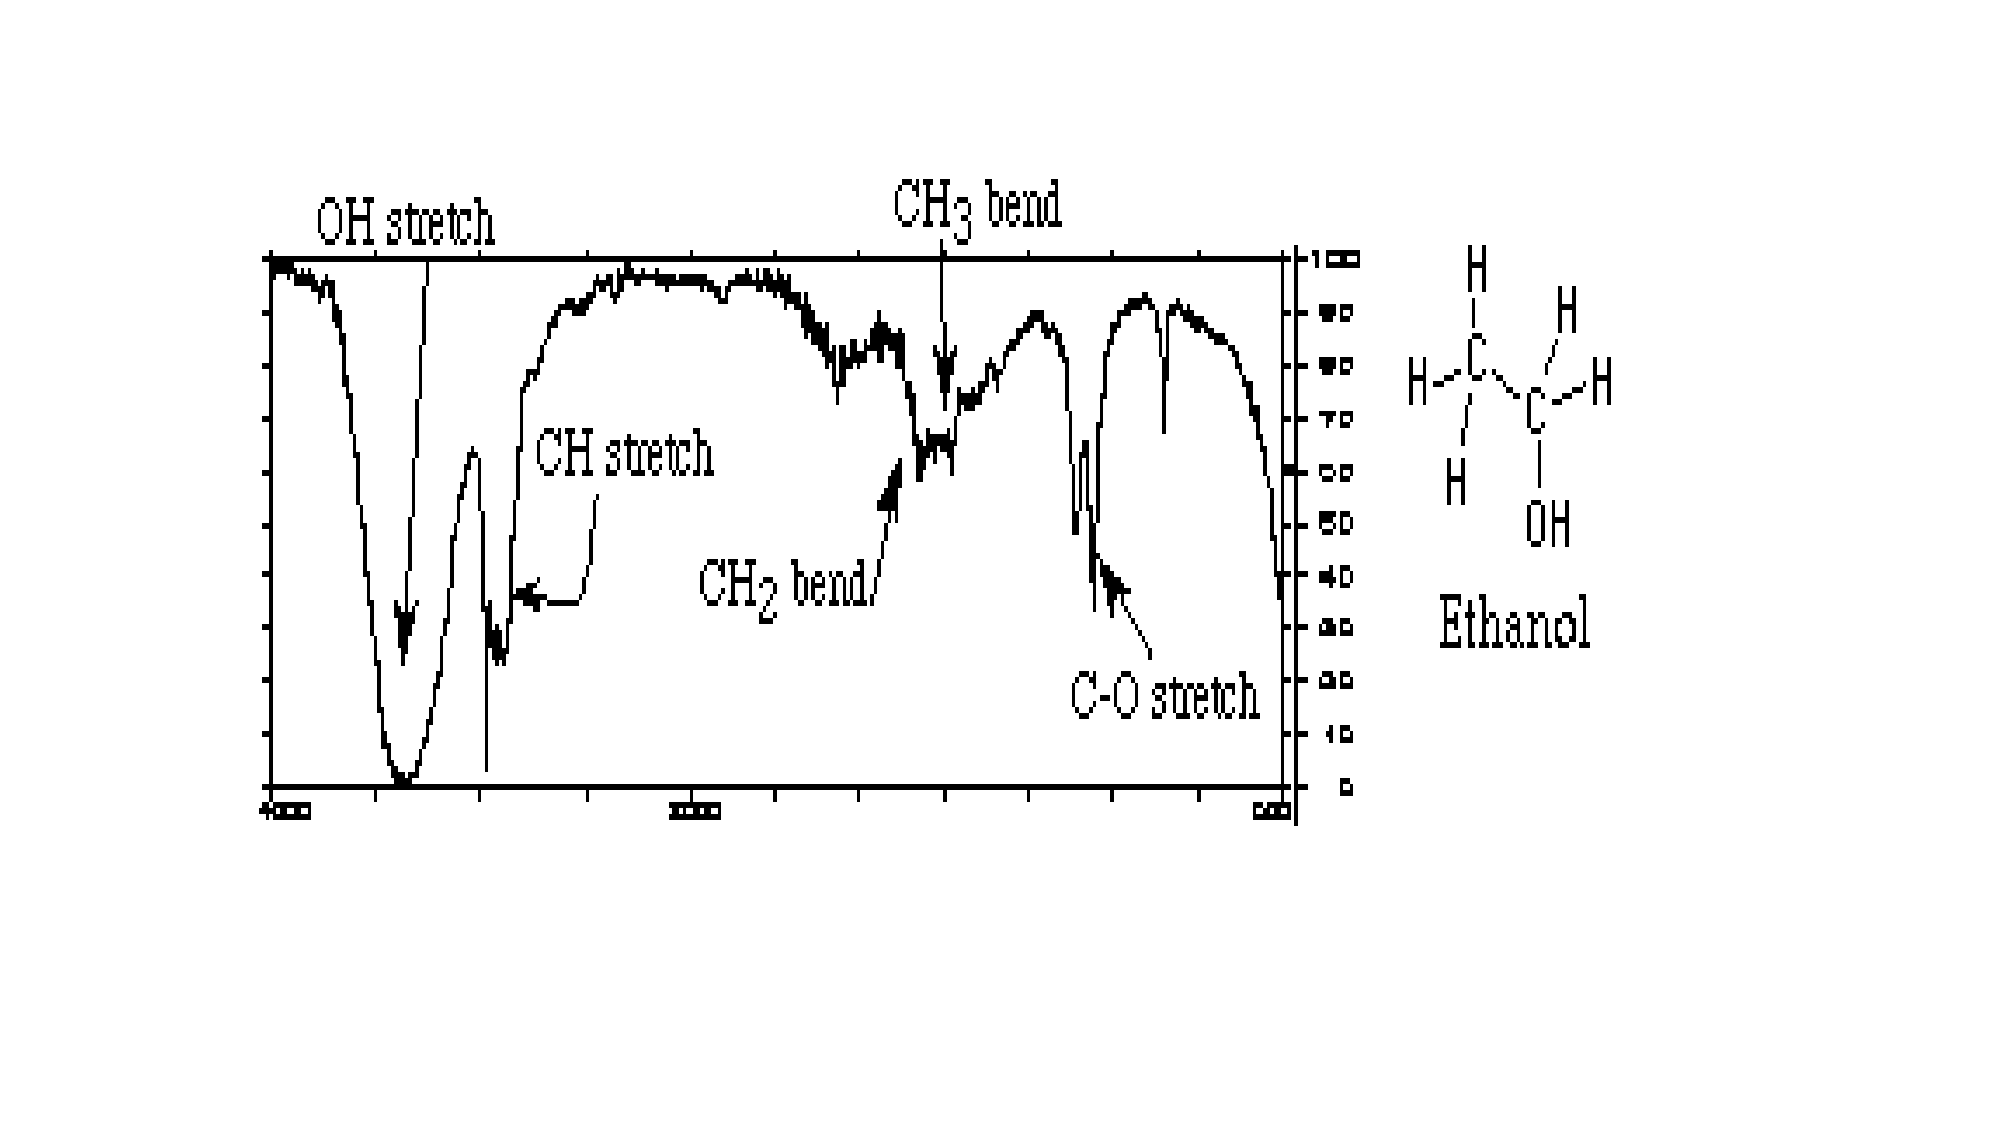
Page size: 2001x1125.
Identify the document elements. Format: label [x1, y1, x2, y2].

picture [249, 162, 1625, 838]
